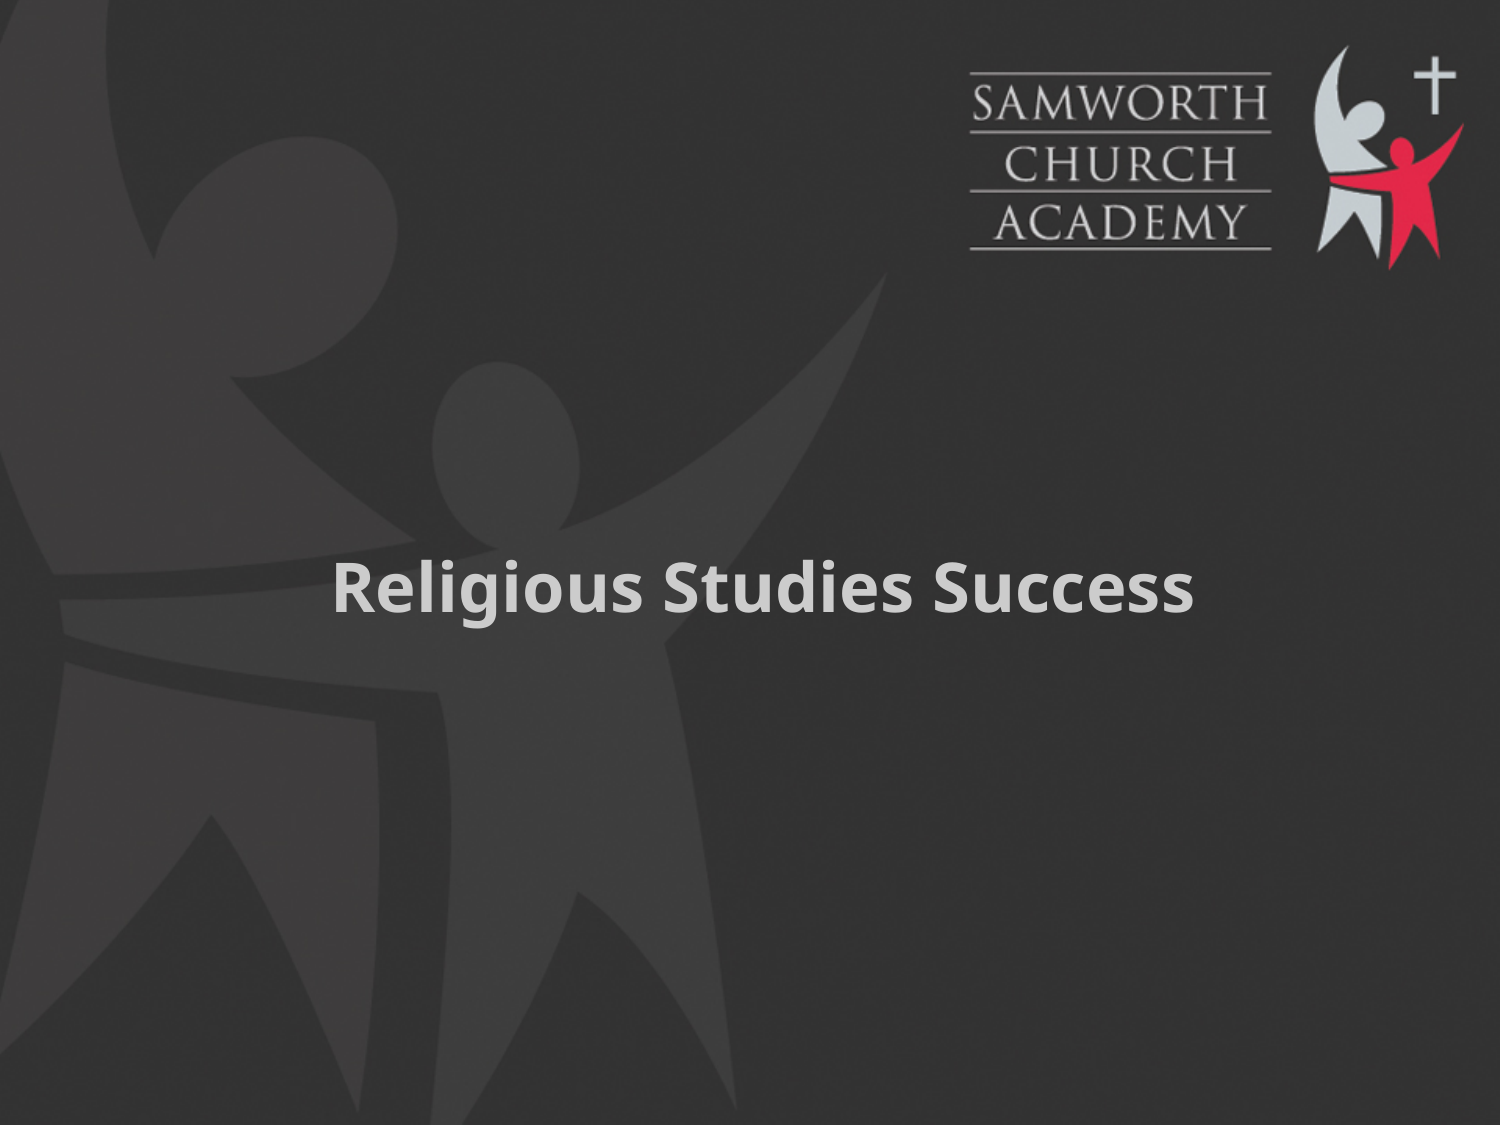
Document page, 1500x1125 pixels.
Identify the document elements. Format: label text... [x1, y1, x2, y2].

picture [0, 0, 1500, 1125]
title Religious Studies Success [315, 429, 1212, 741]
